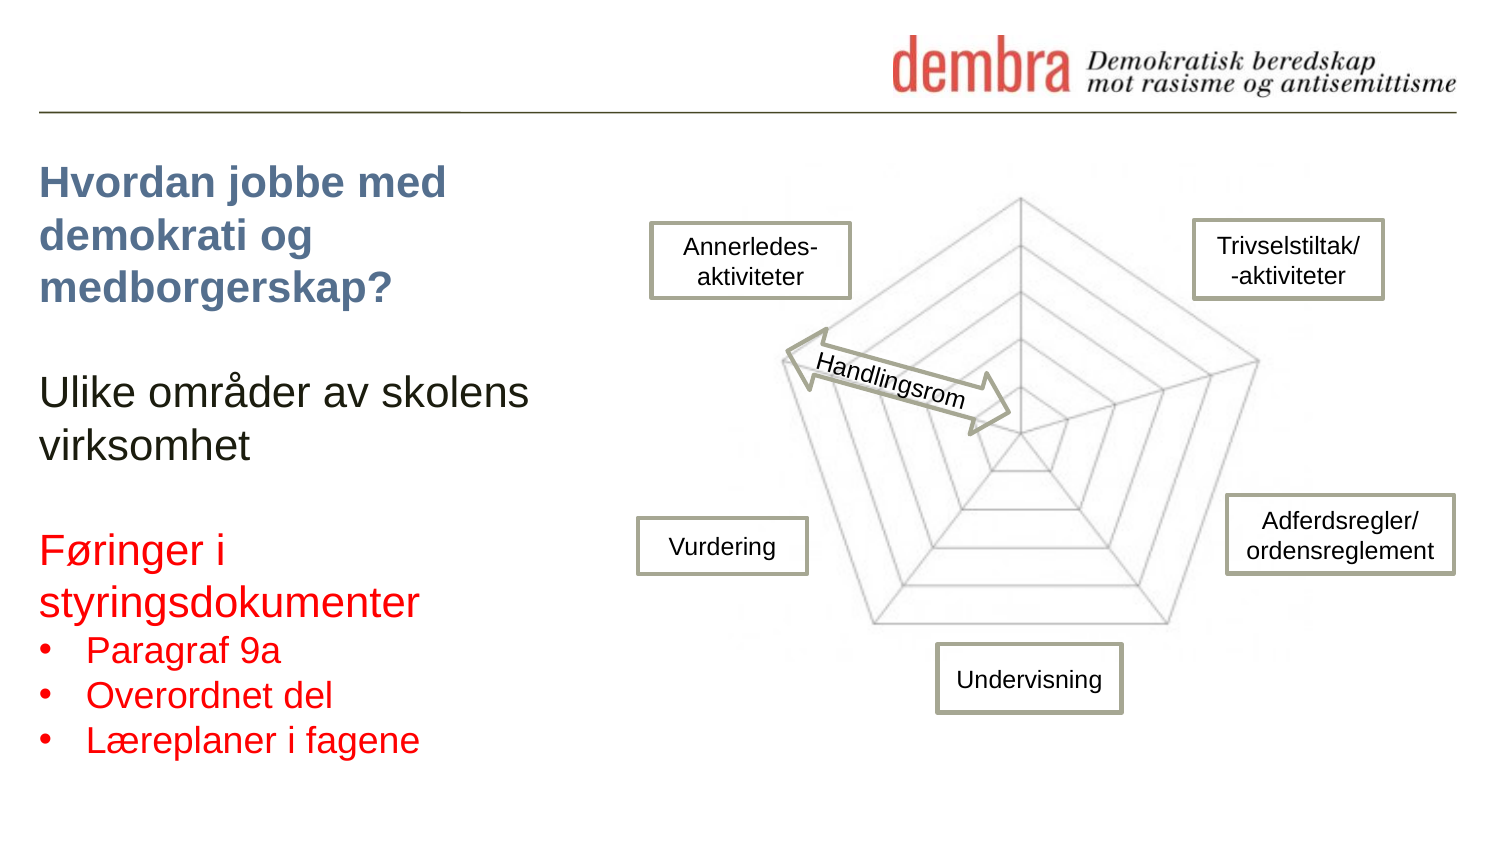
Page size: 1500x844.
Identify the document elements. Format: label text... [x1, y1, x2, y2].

text_box Hvordan jobbe med demokrati og medborgerskap? Ulike områder av skolens virksomhet Føringer i styringsdokumenter Paragraf 9a Overordnet del Læreplaner i fagene [24, 146, 582, 844]
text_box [637, 163, 1455, 713]
picture [893, 35, 1457, 98]
